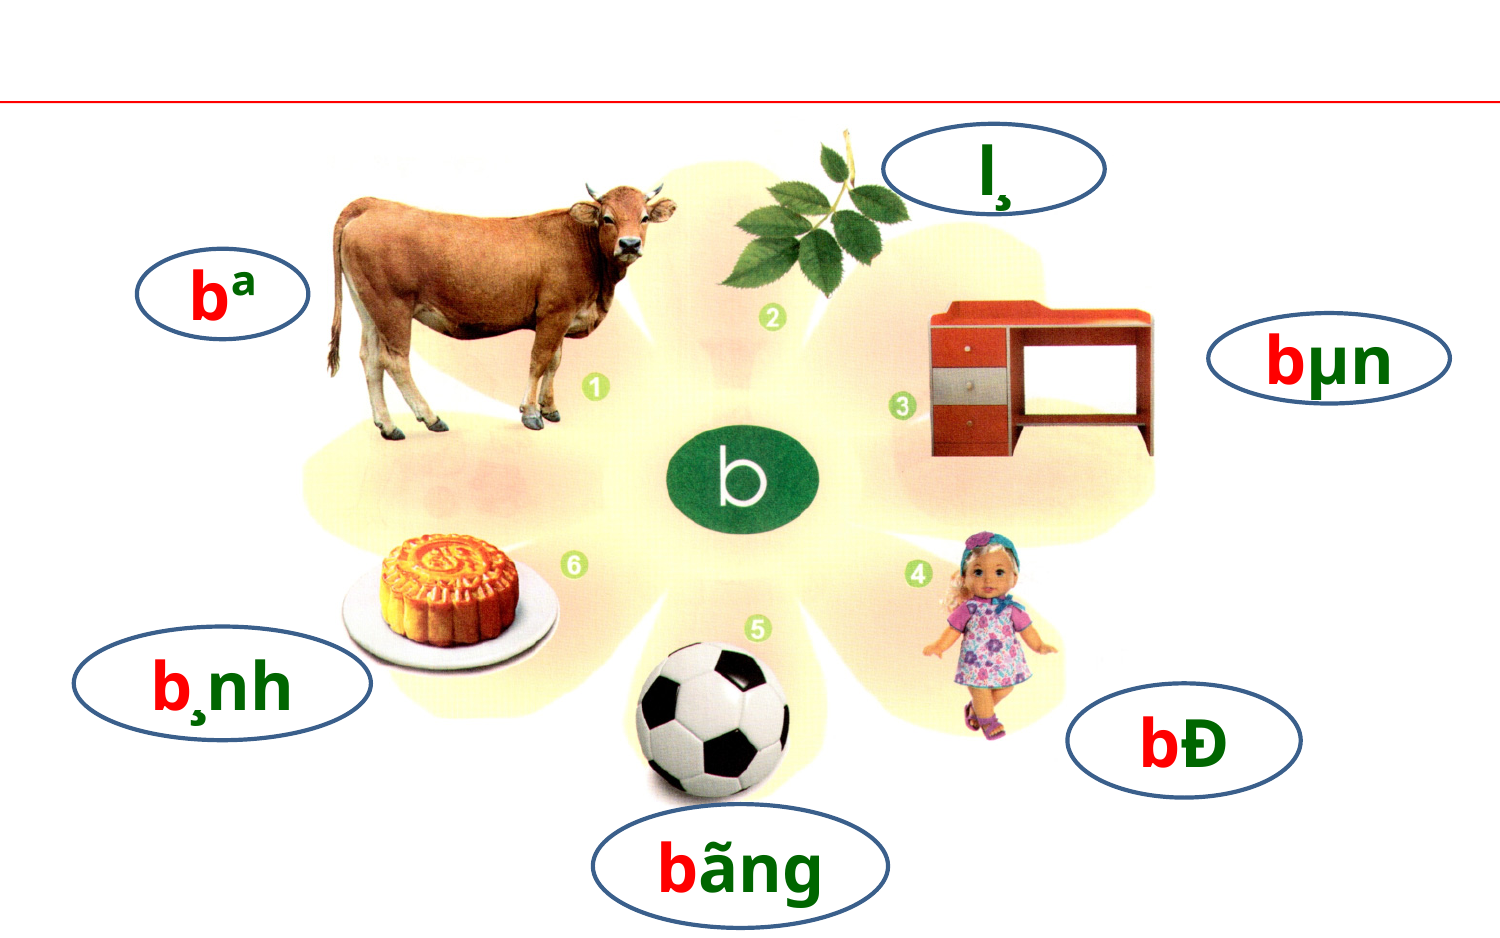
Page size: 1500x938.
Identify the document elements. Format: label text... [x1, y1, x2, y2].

text_box b¸nh [71, 624, 291, 743]
text_box bãng [590, 831, 891, 931]
text_box bª [134, 246, 291, 342]
text_box bµn [1206, 310, 1453, 406]
picture [296, 116, 1173, 824]
text_box bÐ [1177, 681, 1303, 800]
